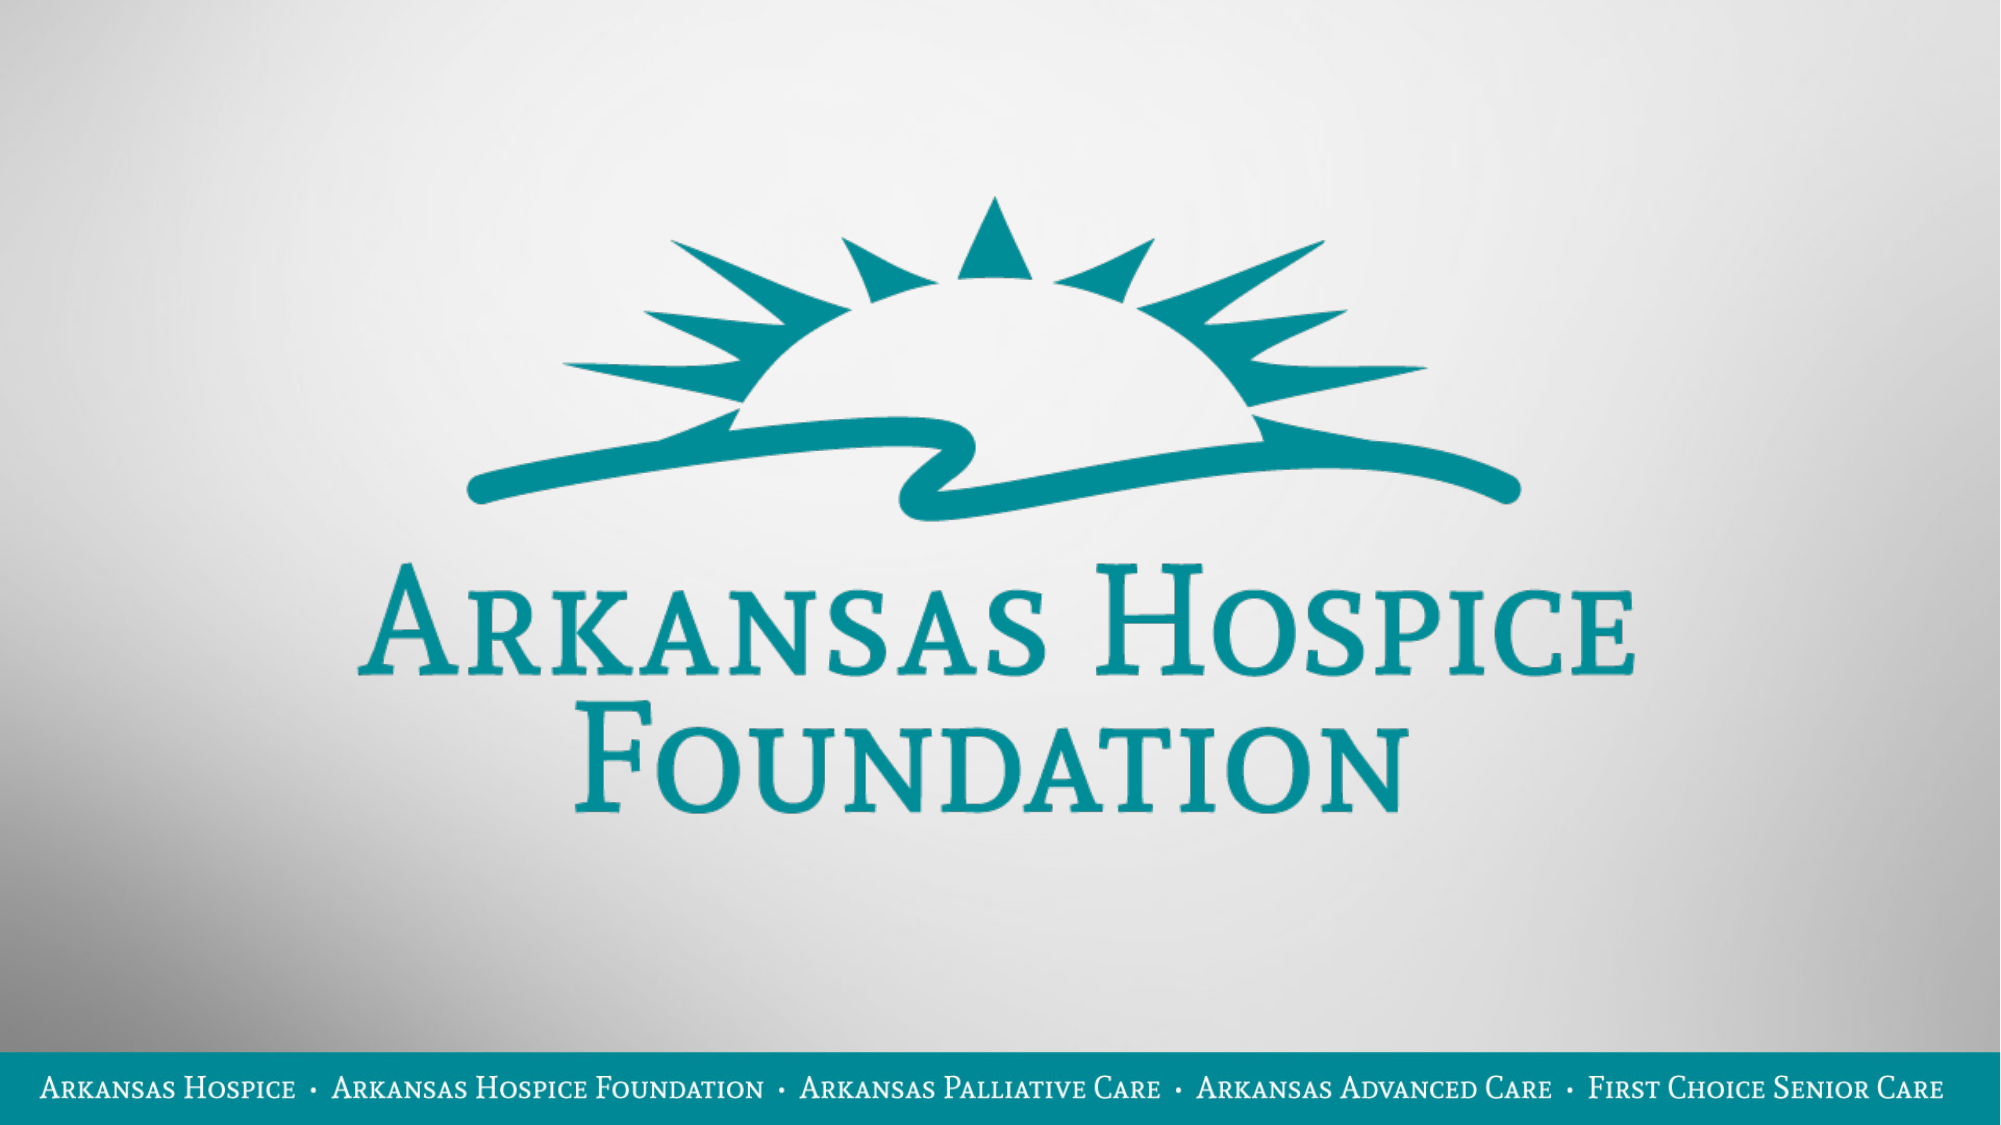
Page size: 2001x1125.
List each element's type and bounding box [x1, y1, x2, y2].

picture [183, 82, 1817, 955]
list [0, 0, 2000, 1125]
